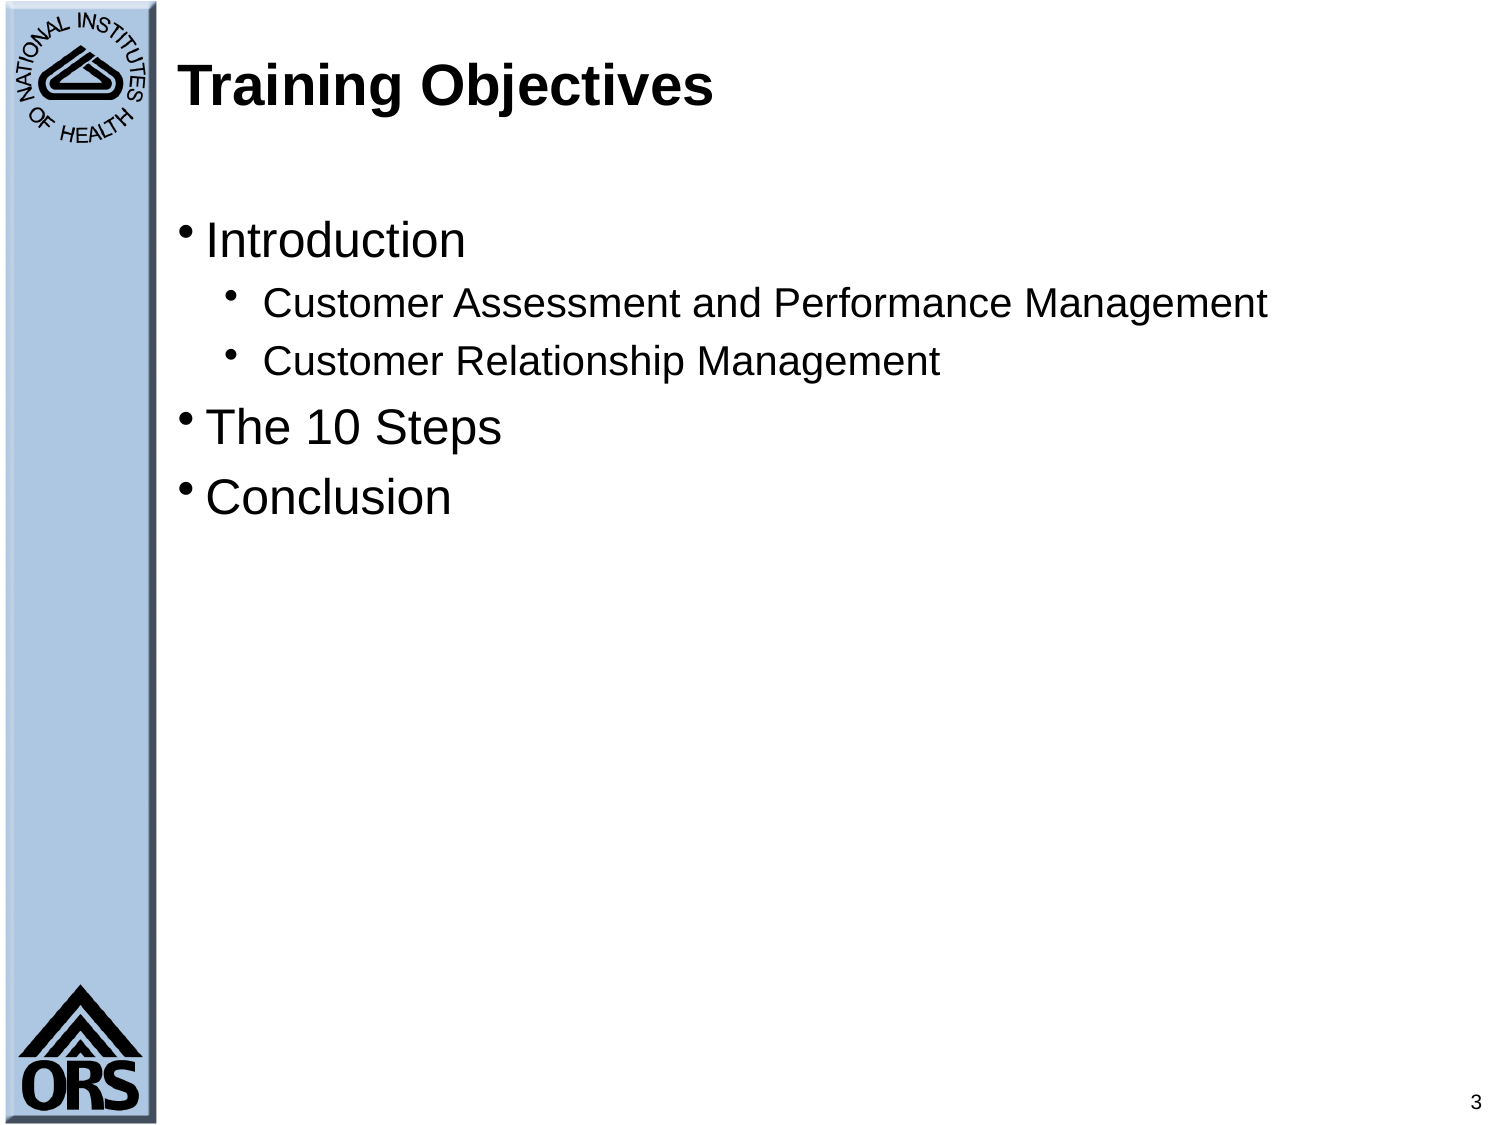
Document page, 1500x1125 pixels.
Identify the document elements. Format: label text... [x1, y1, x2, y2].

slide_number 3 [1372, 1081, 1498, 1125]
title Training Objectives [162, 24, 1500, 125]
list Introduction Customer Assessment and Performance Management Customer Relationship Management The 10 Steps Conclusion [162, 200, 1475, 875]
